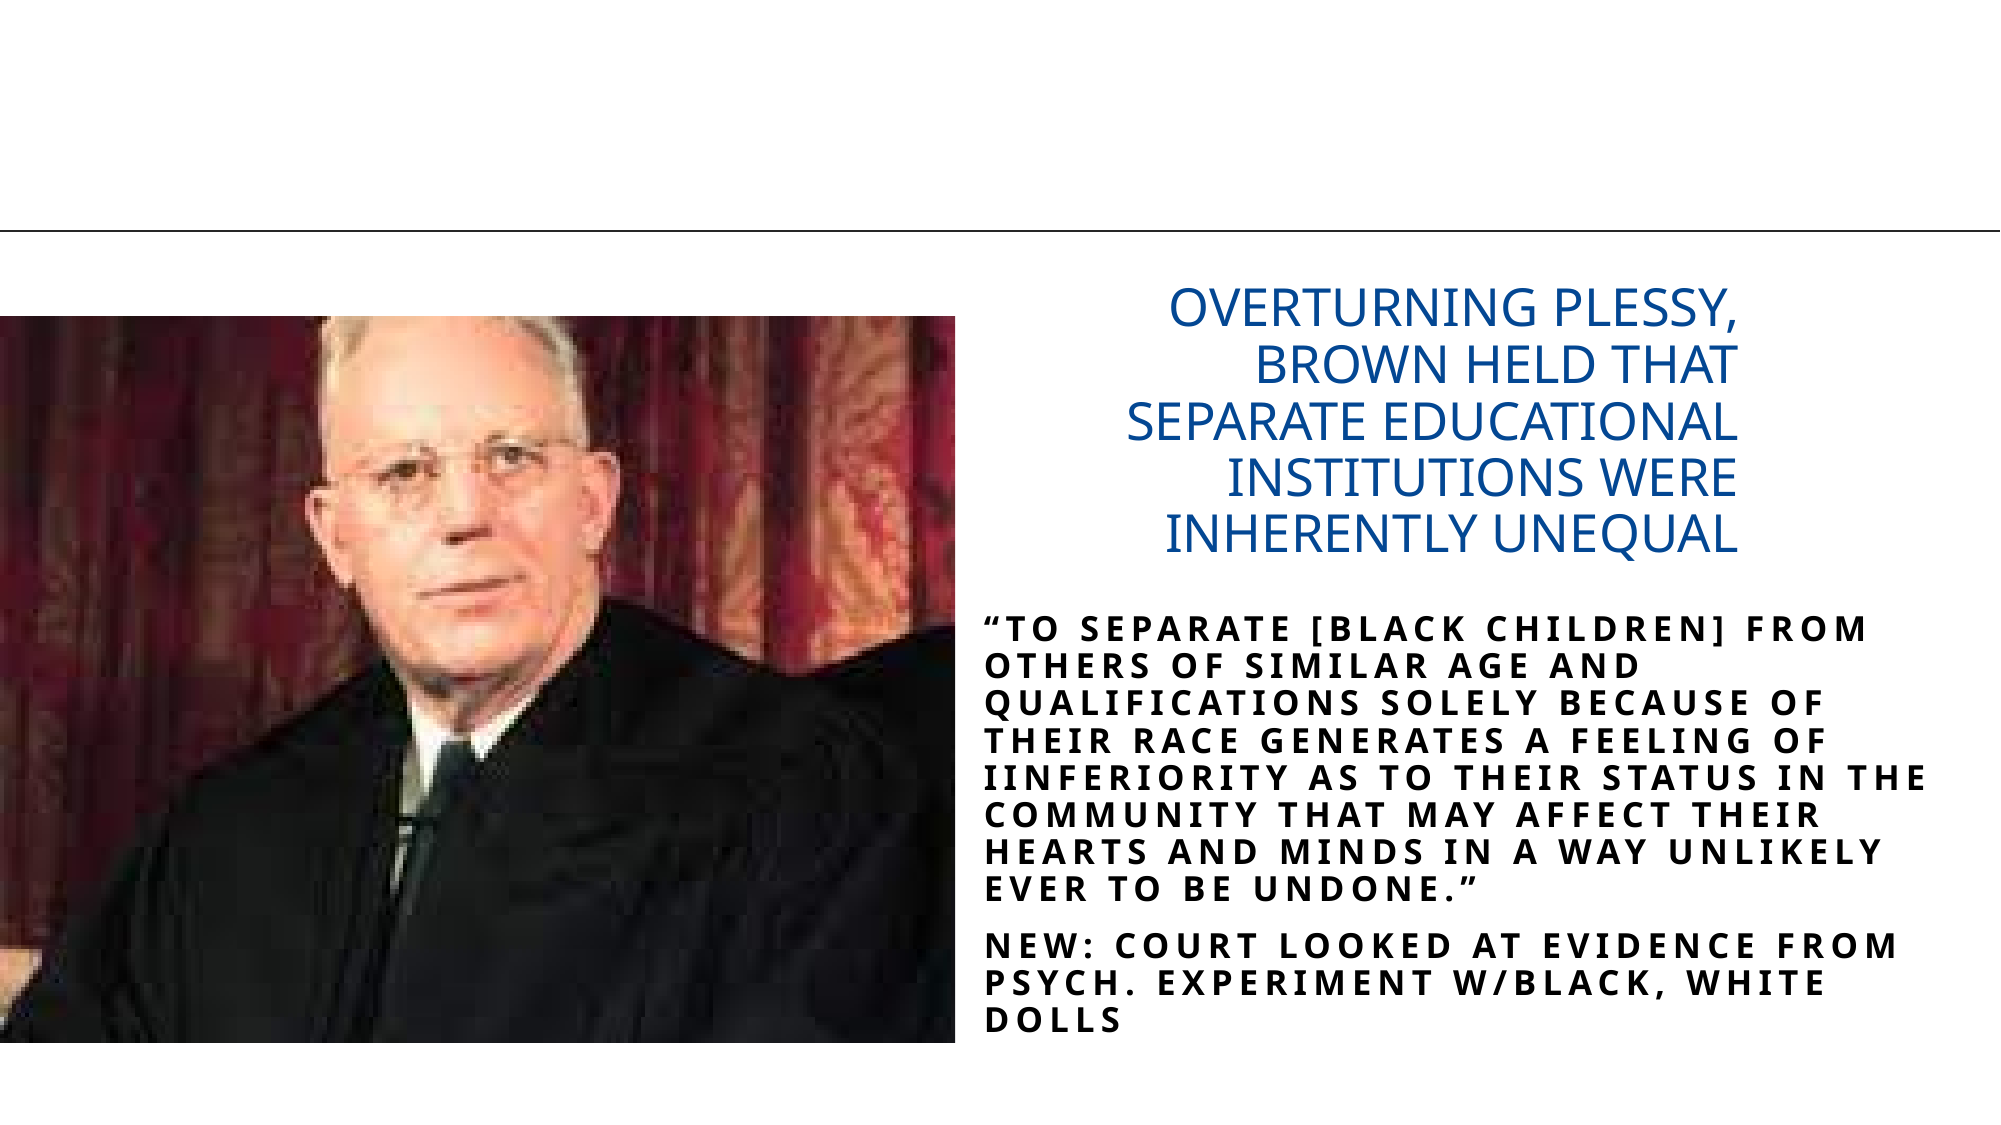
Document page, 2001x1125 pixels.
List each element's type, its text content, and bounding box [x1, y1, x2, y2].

list “To separate [black children] from others of similar age and qualifications solely because of their race generates a feeling of iinferiority as to their status in the community that may affect their hearts and minds in a way unlikely ever to be undone.” NEW: court looked at evidence from psych. Experiment w/black, white dolls [984, 604, 1940, 1052]
title Overturning Plessy, Brown held that separate educational institutions were inherently unequal [1063, 269, 1740, 572]
picture [0, 316, 956, 1043]
